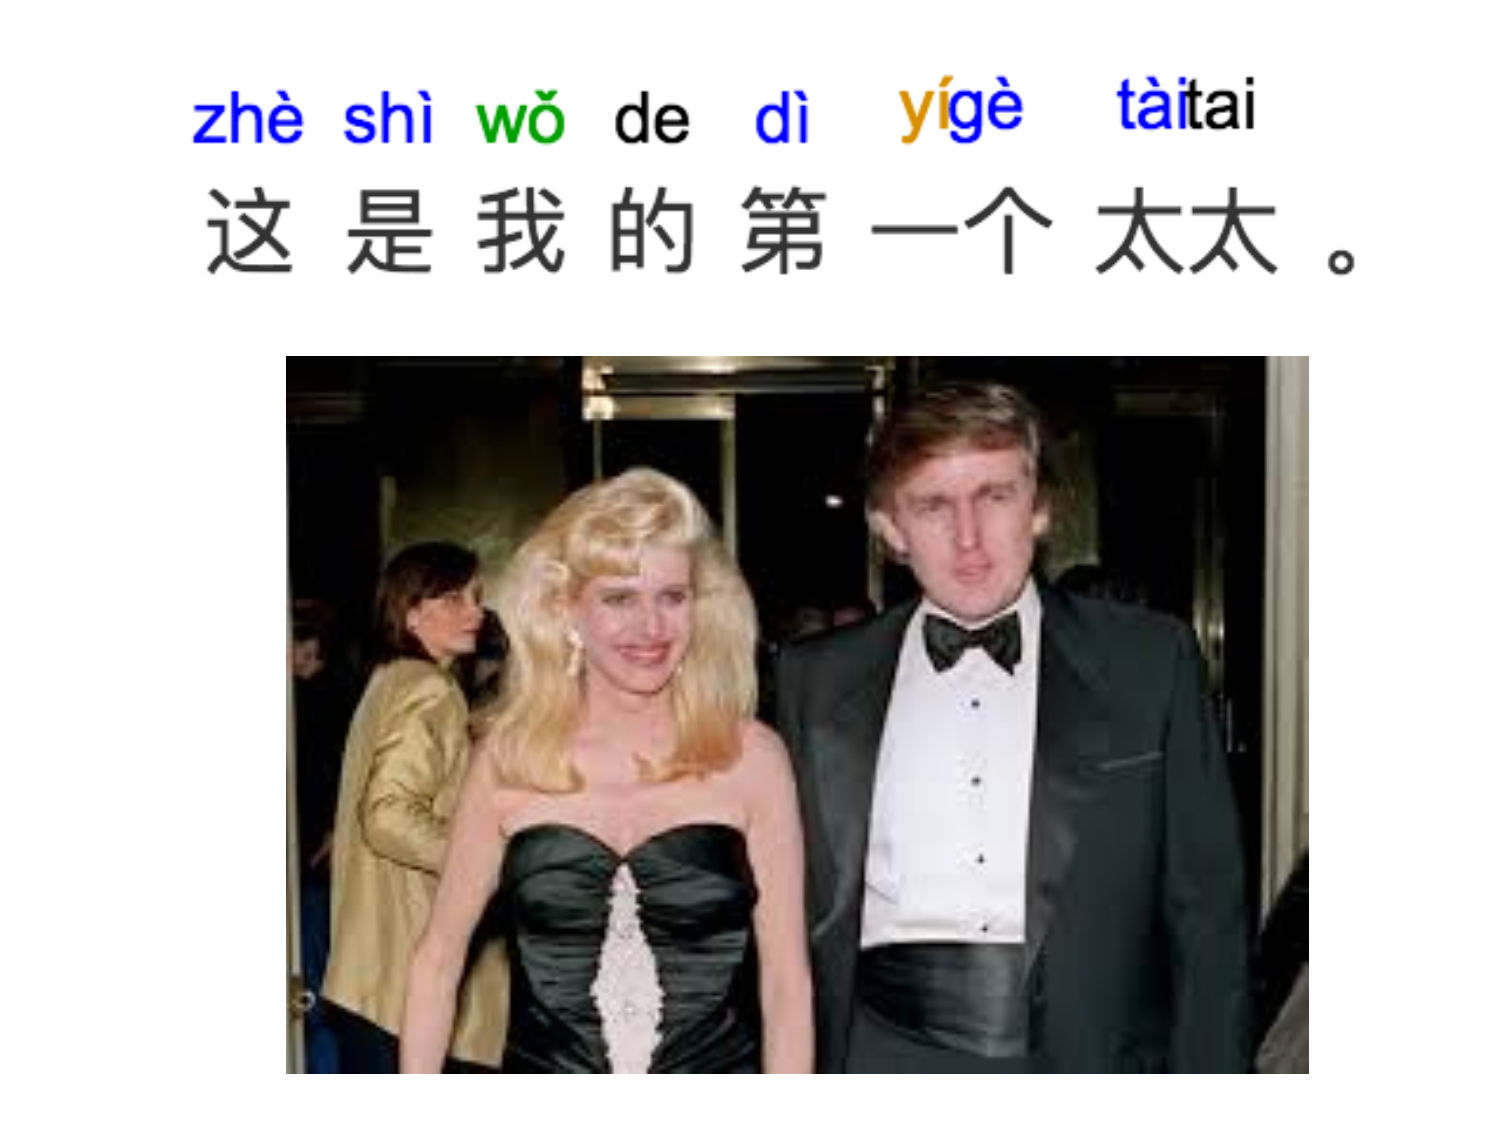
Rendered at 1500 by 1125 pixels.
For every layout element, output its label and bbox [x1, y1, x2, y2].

picture [157, 44, 1405, 318]
picture [286, 356, 1309, 1074]
